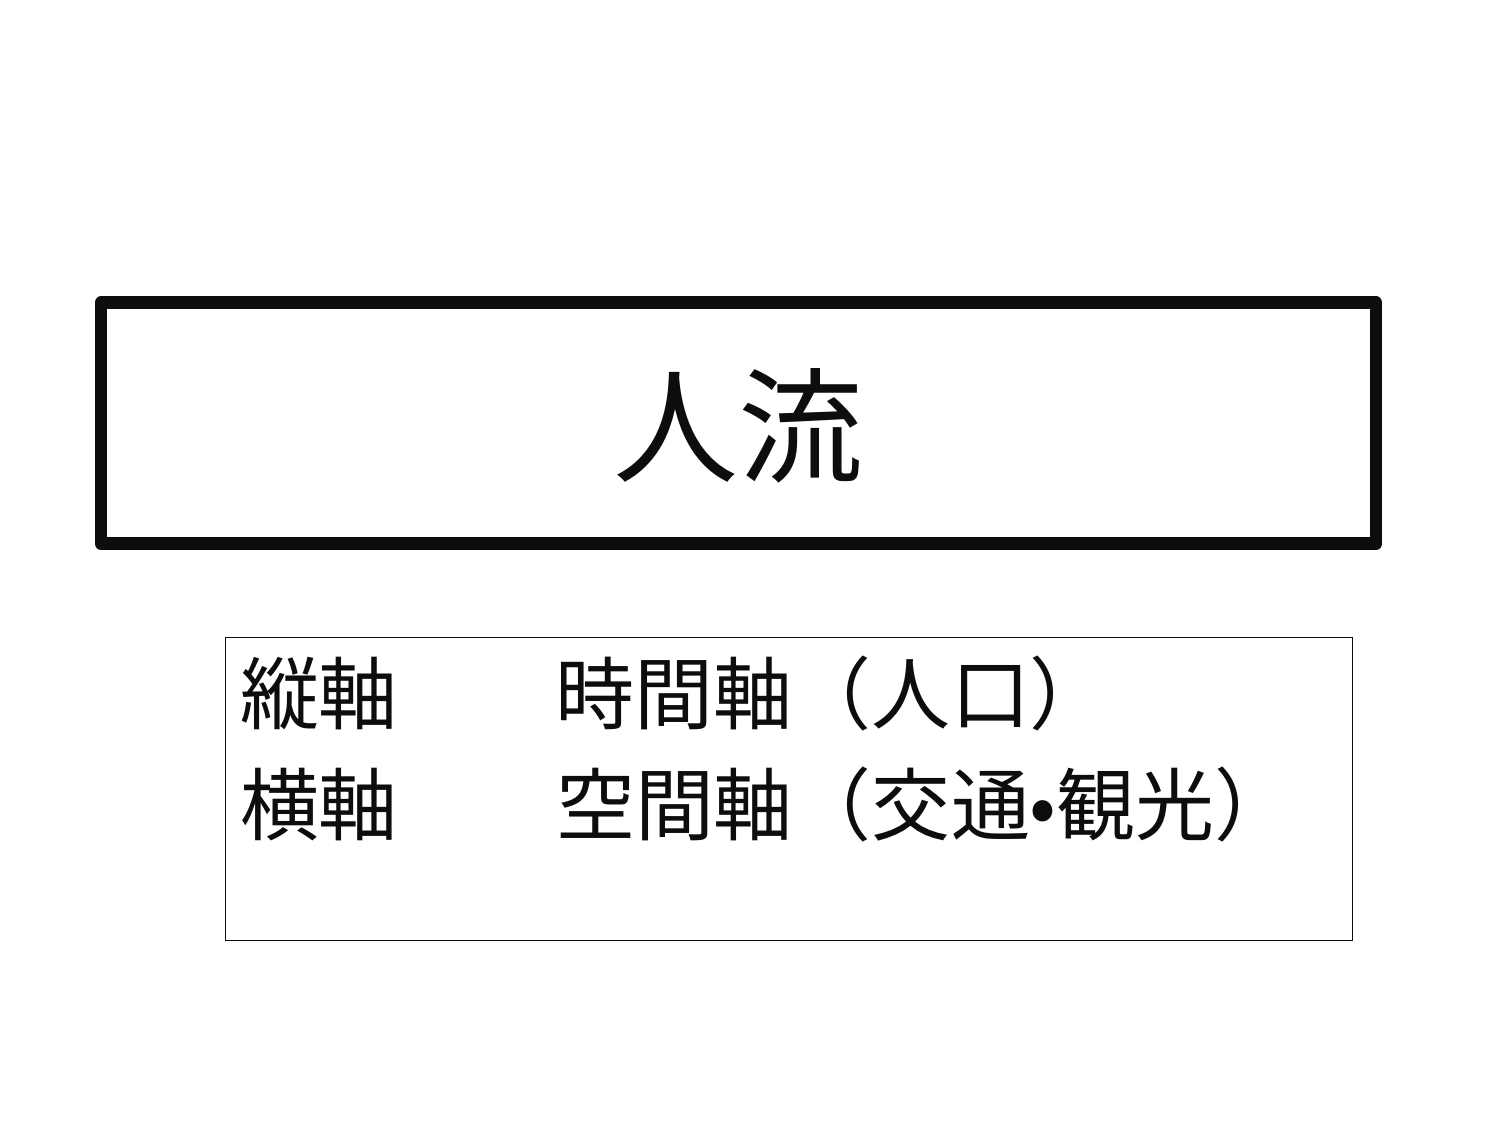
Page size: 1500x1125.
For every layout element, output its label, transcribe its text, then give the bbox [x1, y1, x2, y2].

subtitle 縦軸 時間軸（人口） 横軸 空間軸（交通・観光） [225, 637, 1353, 941]
title 人流 [101, 302, 1376, 544]
